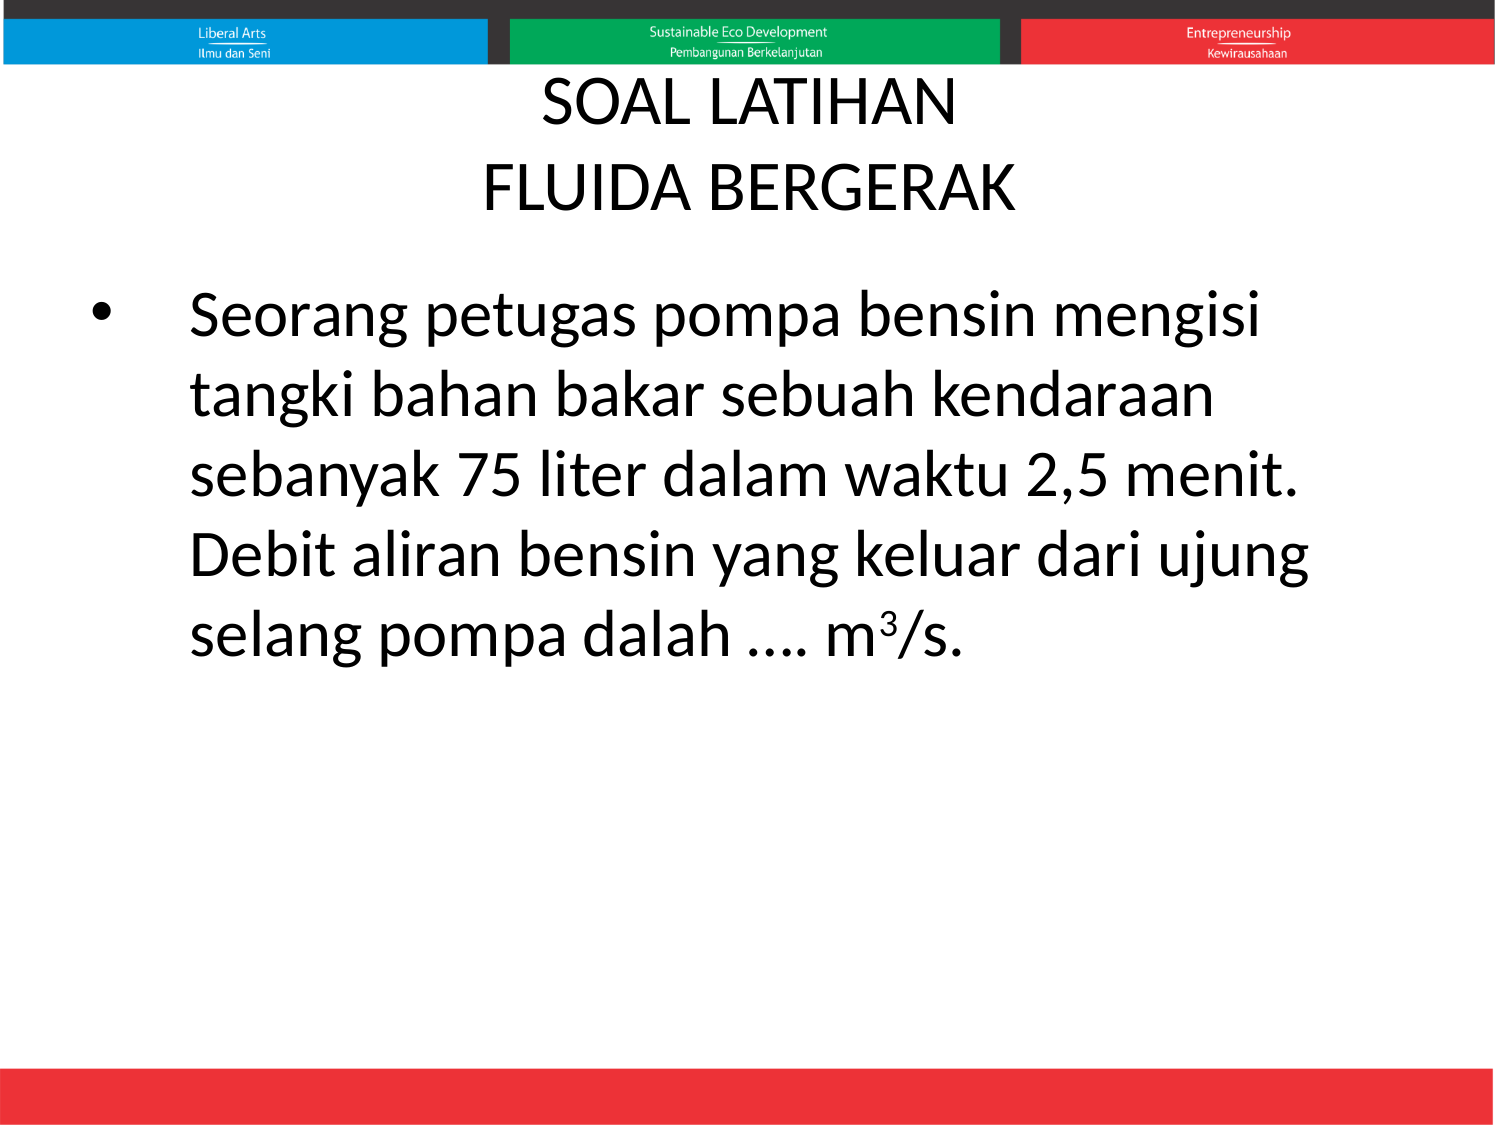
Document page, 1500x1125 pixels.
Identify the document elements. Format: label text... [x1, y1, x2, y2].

picture [0, 0, 1495, 1125]
title SOAL LATIHAN FLUIDA BERGERAK [75, 45, 1425, 233]
list Seorang petugas pompa bensin mengisi tangki bahan bakar sebuah kendaraan sebanyak 75 liter dalam waktu 2,5 menit. Debit aliran bensin yang keluar dari ujung selang pompa dalah …. m3/s. [75, 262, 1425, 1005]
